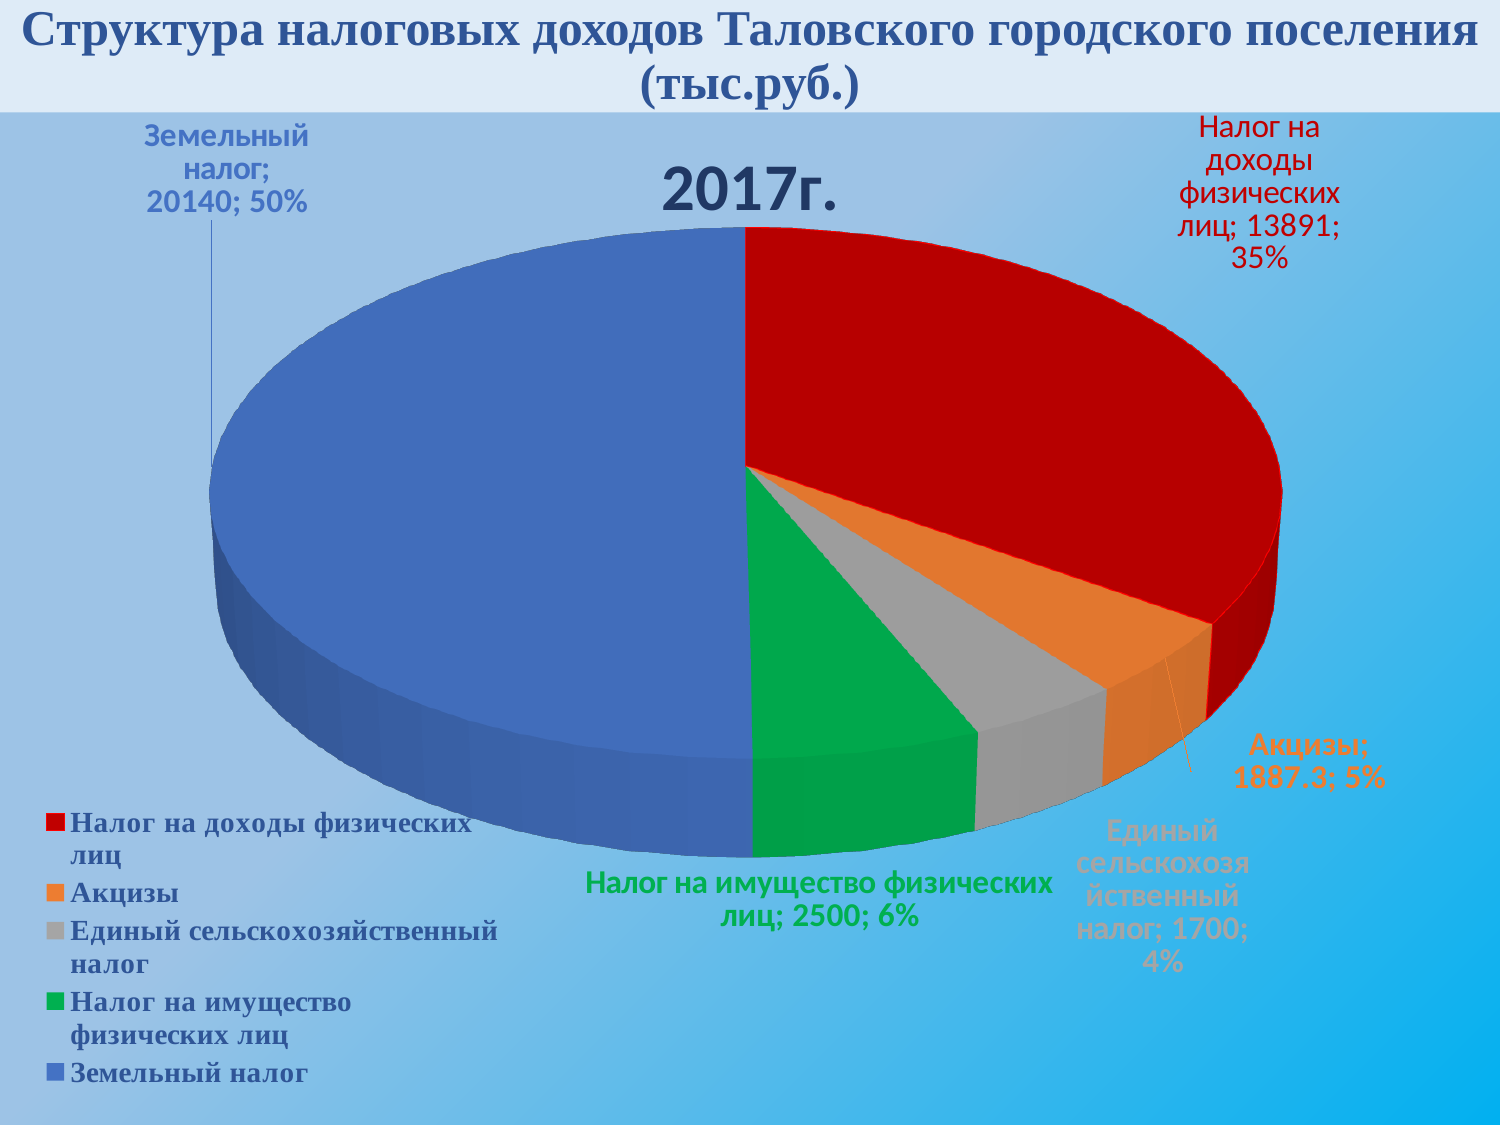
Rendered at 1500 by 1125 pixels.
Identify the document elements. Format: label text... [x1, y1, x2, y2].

title Структура налоговых доходов Таловского городского поселения (тыс.руб.) [0, 0, 1500, 112]
chart [0, 112, 1500, 1125]
